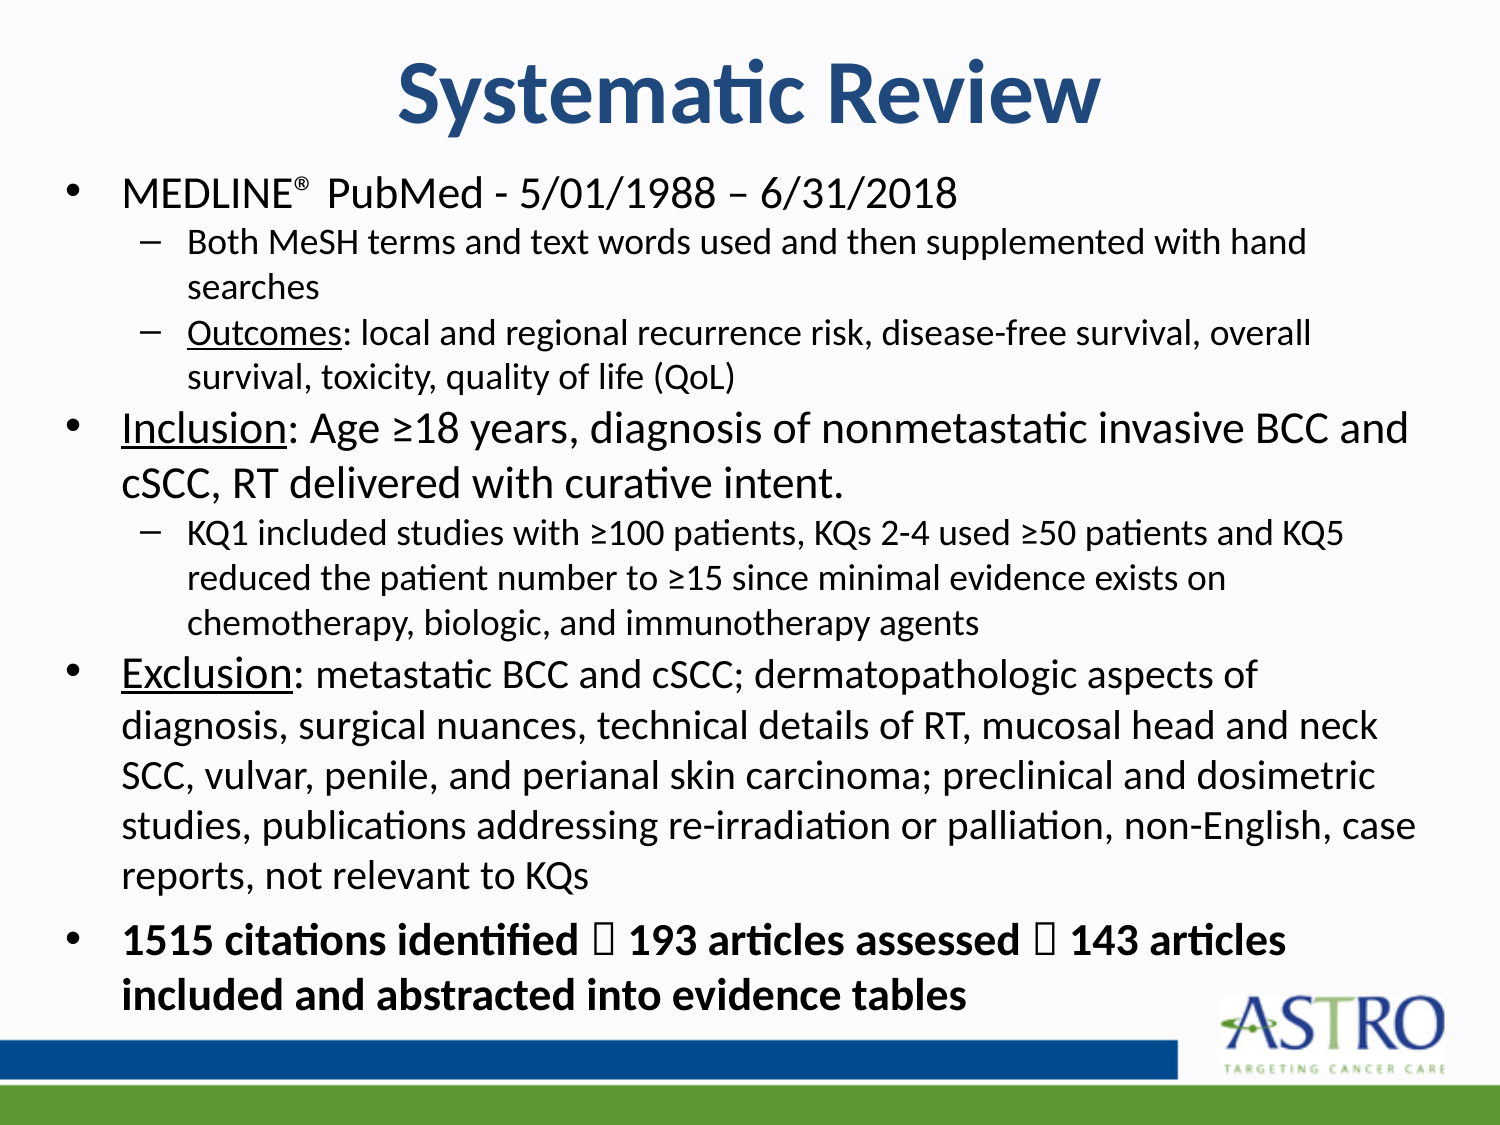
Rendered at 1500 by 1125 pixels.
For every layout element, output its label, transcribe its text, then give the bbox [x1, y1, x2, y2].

list MEDLINE® PubMed - 5/01/1988 – 6/31/2018 Both MeSH terms and text words used and then supplemented with hand searches Outcomes: local and regional recurrence risk, disease-free survival, overall survival, toxicity, quality of life (QoL) Inclusion: Age ≥18 years, diagnosis of nonmetastatic invasive BCC and cSCC, RT delivered with curative intent. KQ1 included studies with ≥100 patients, KQs 2-4 used ≥50 patients and KQ5 reduced the patient number to ≥15 since minimal evidence exists on chemotherapy, biologic, and immunotherapy agents Exclusion: metastatic BCC and cSCC; dermatopathologic aspects of diagnosis, surgical nuances, technical details of RT, mucosal head and neck SCC, vulvar, penile, and perianal skin carcinoma; preclinical and dosimetric studies, publications addressing re-irradiation or palliation, non-English, case reports, not relevant to KQs 1515 citations identified  193 articles assessed  143 articles included and abstracted into evidence tables [65, 162, 1435, 851]
title Systematic Review [103, 24, 1397, 150]
picture [0, 0, 1500, 1125]
